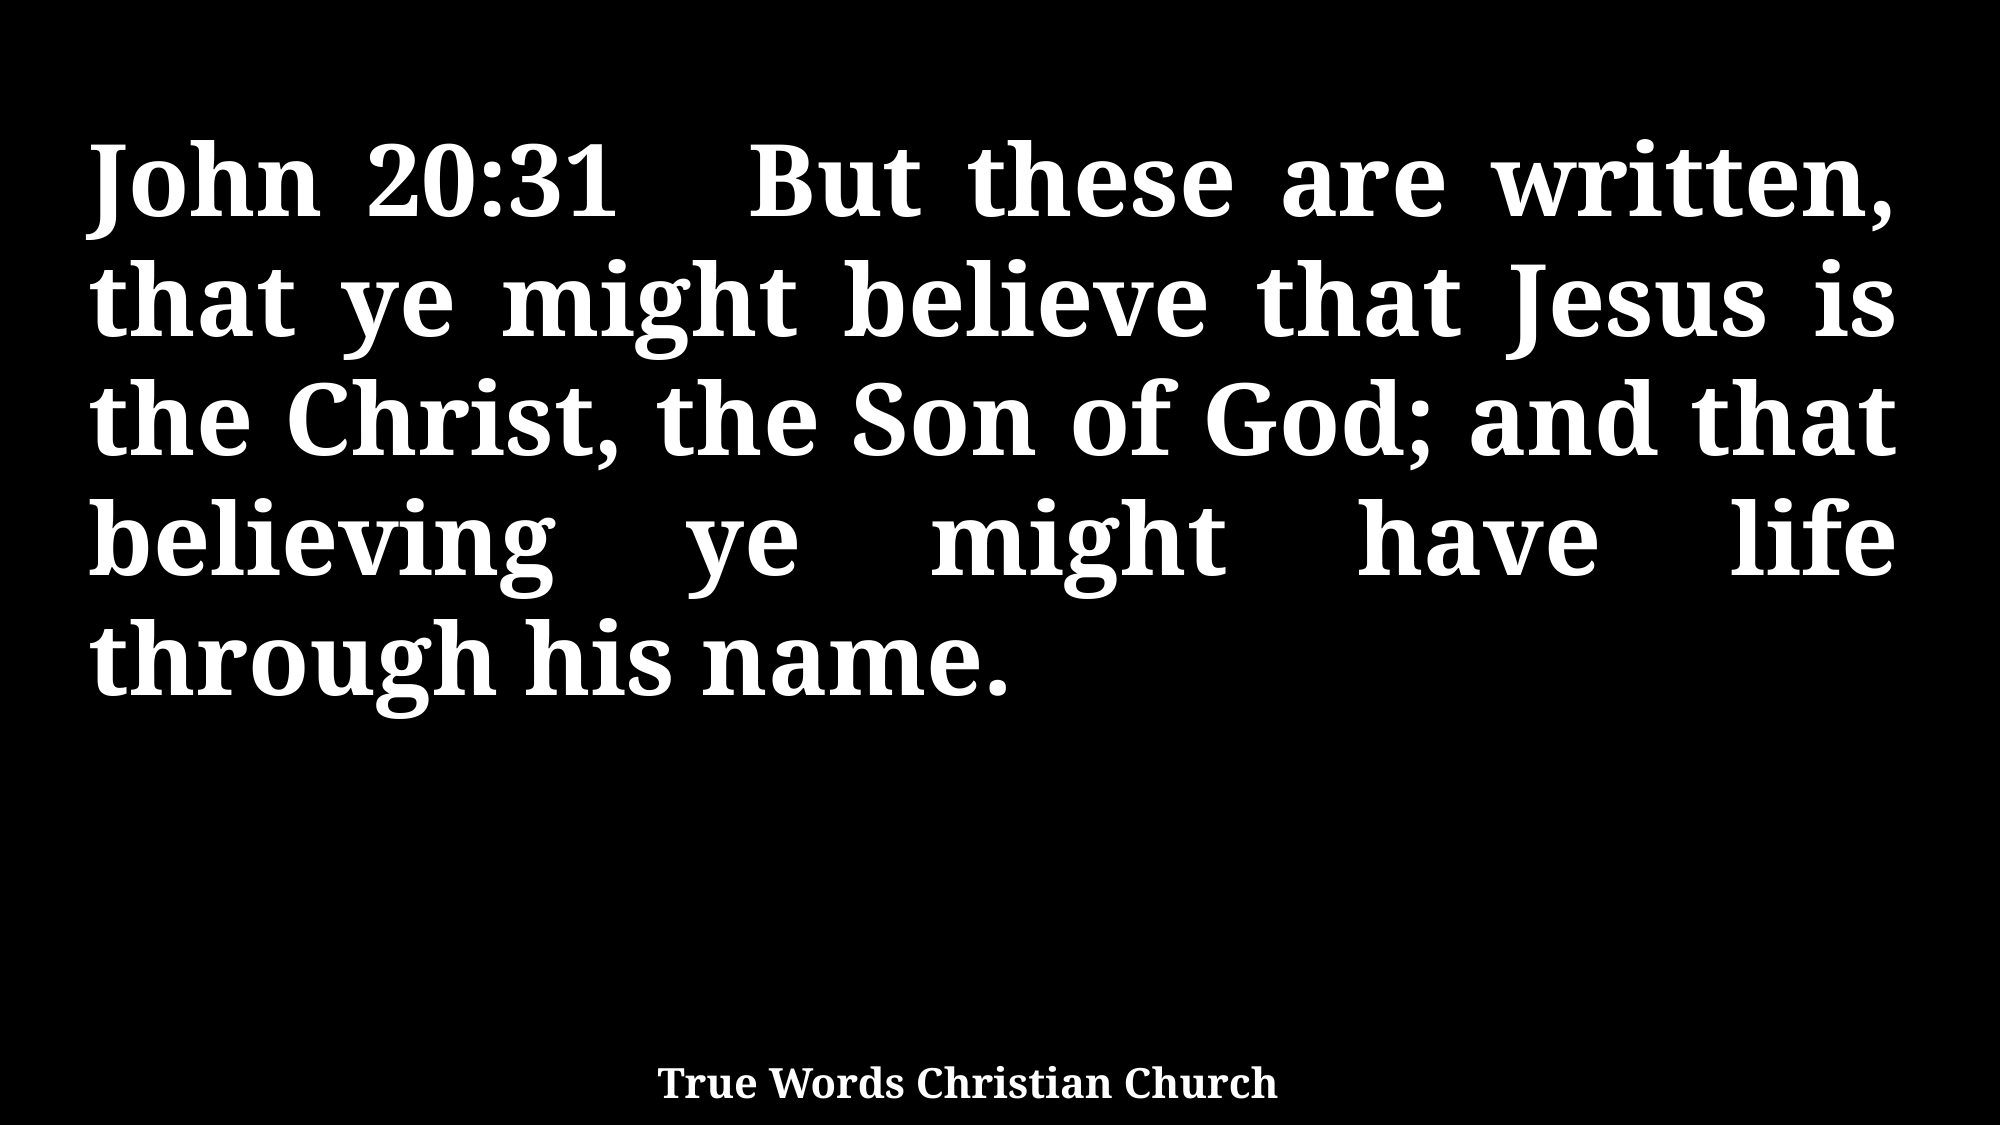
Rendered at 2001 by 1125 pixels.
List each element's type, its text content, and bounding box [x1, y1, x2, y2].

text_box John 20:31 But these are written, that ye might believe that Jesus is the Christ, the Son of God; and that believing ye might have life through his name. [74, 108, 1915, 724]
text_box True Words Christian Church [642, 1049, 1294, 1114]
